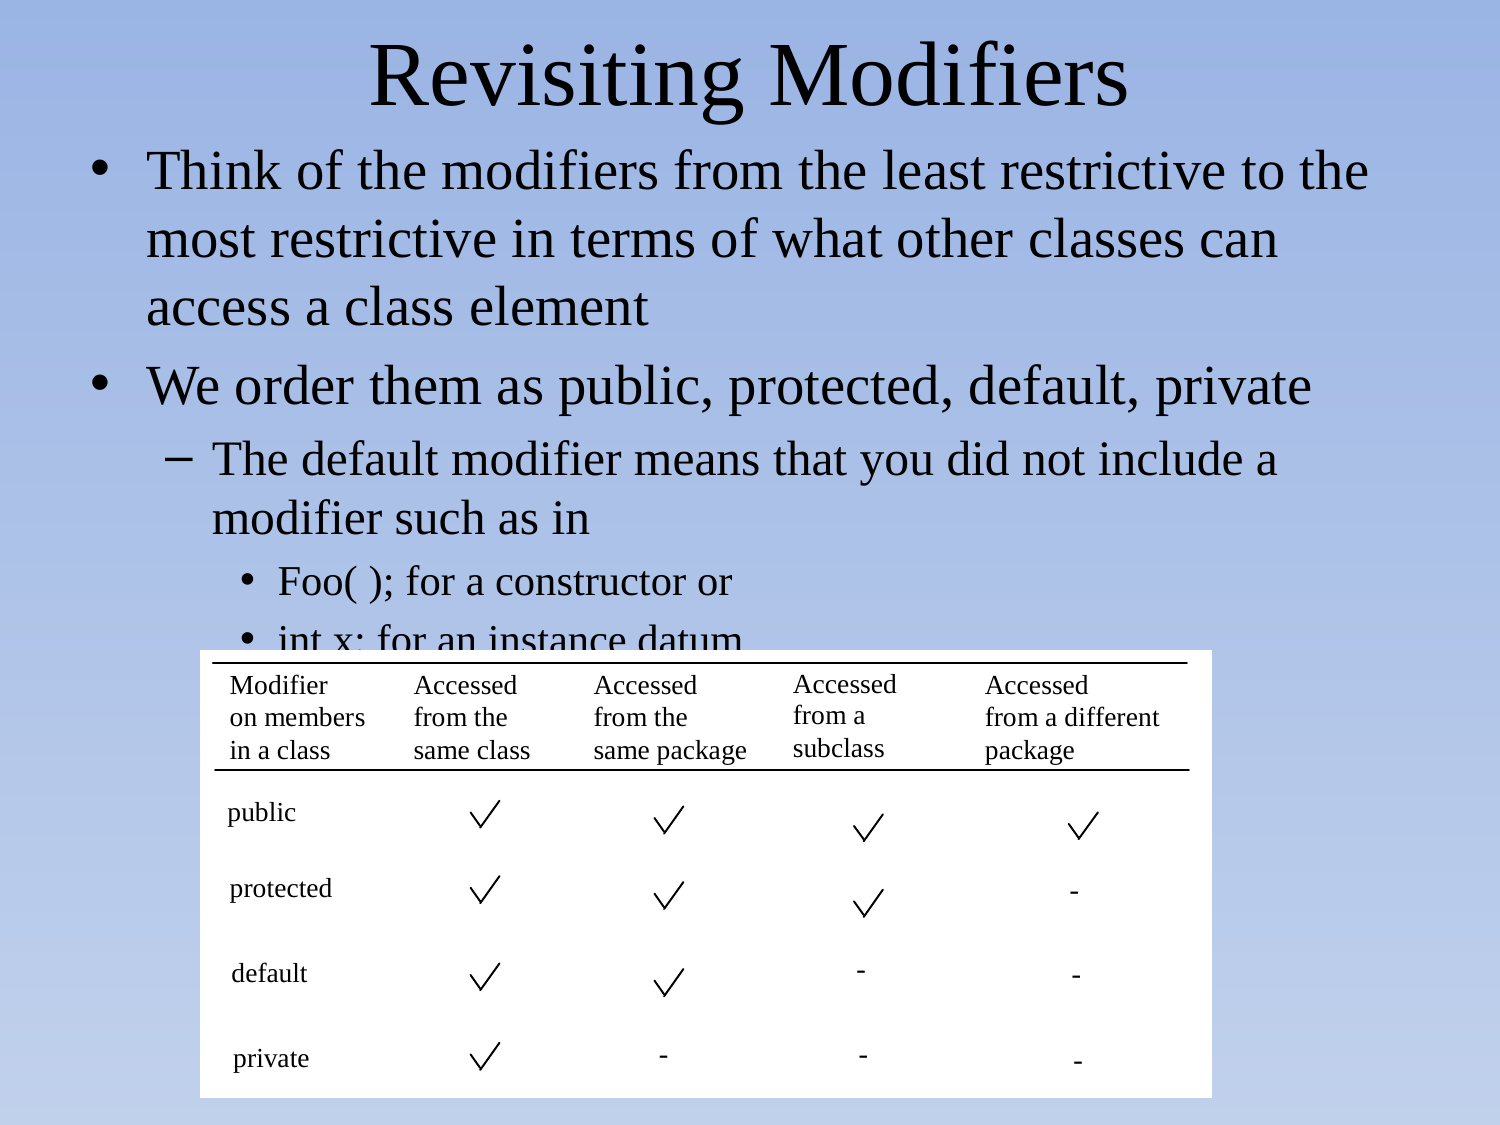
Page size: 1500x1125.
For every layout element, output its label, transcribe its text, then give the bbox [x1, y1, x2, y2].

list Think of the modifiers from the least restrictive to the most restrictive in terms of what other classes can access a class element We order them as public, protected, default, private The default modifier means that you did not include a modifier such as in Foo( ); for a constructor or int x; for an instance datum [75, 125, 1425, 675]
title Revisiting Modifiers [75, 0, 1425, 125]
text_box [199, 649, 1213, 1099]
